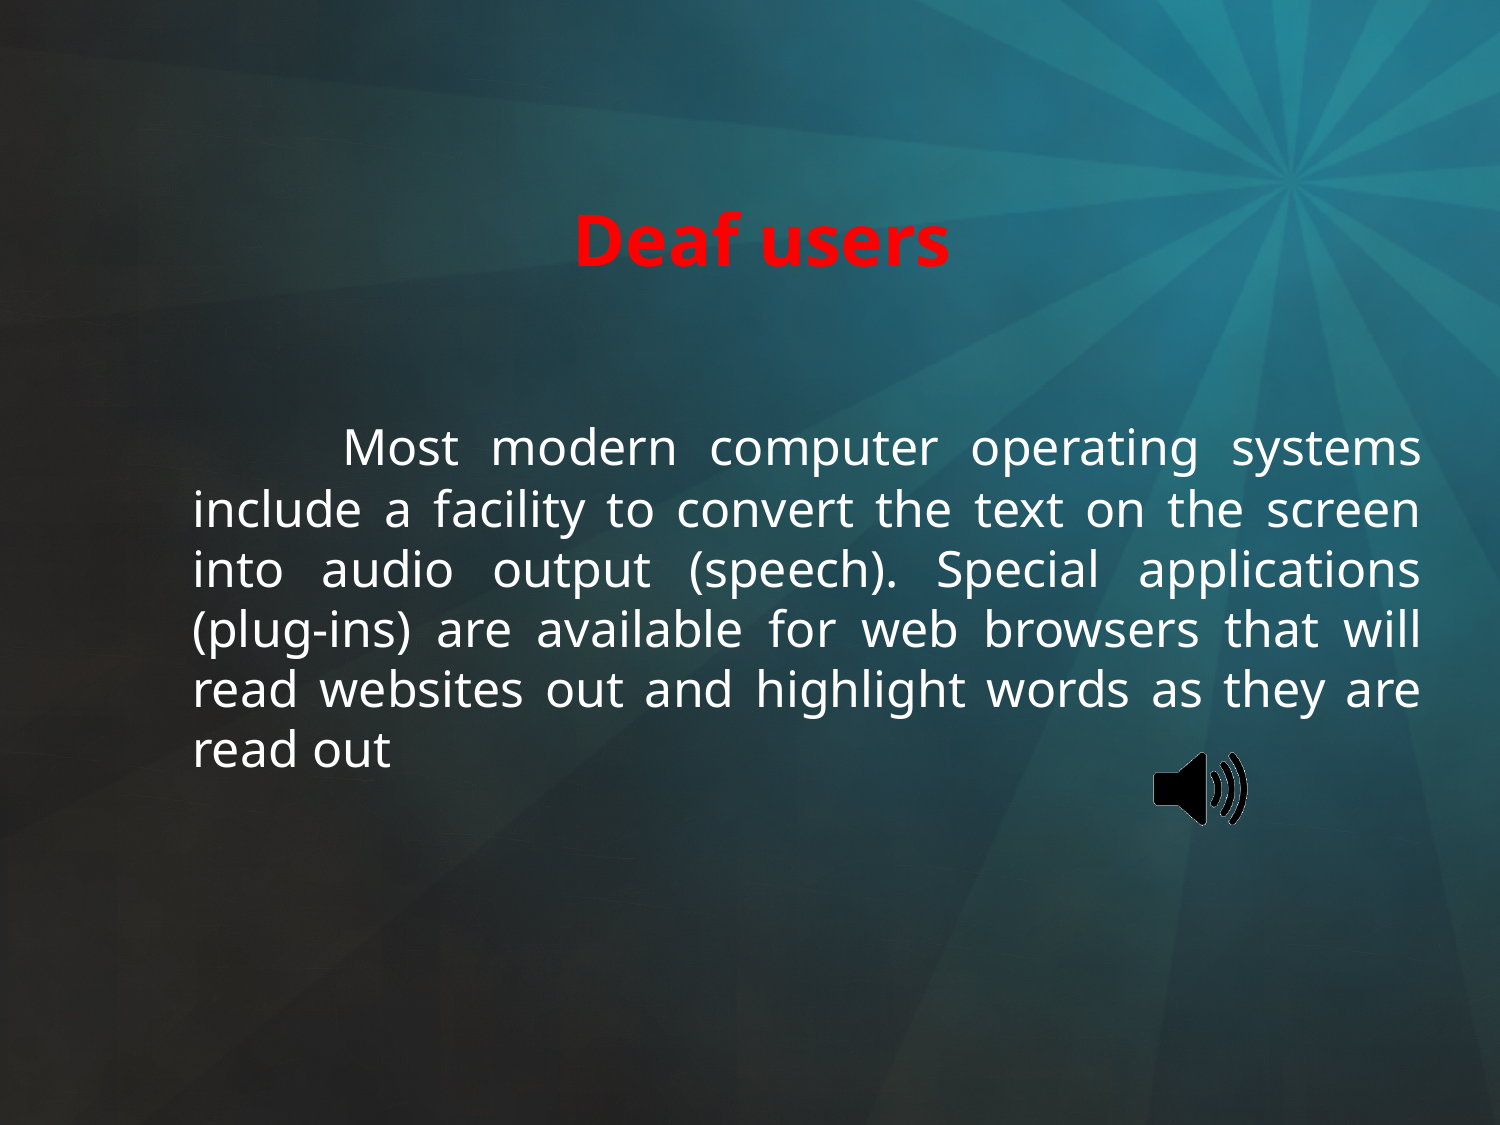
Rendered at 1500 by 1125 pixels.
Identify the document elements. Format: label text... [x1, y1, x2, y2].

title Deaf users [87, 187, 1438, 375]
picture [0, 0, 1500, 1125]
list Most modern computer operating systems include a facility to convert the text on the screen into audio output (speech). Special applications (plug-ins) are available for web browsers that will read websites out and highlight words as they are read out [87, 399, 1438, 848]
